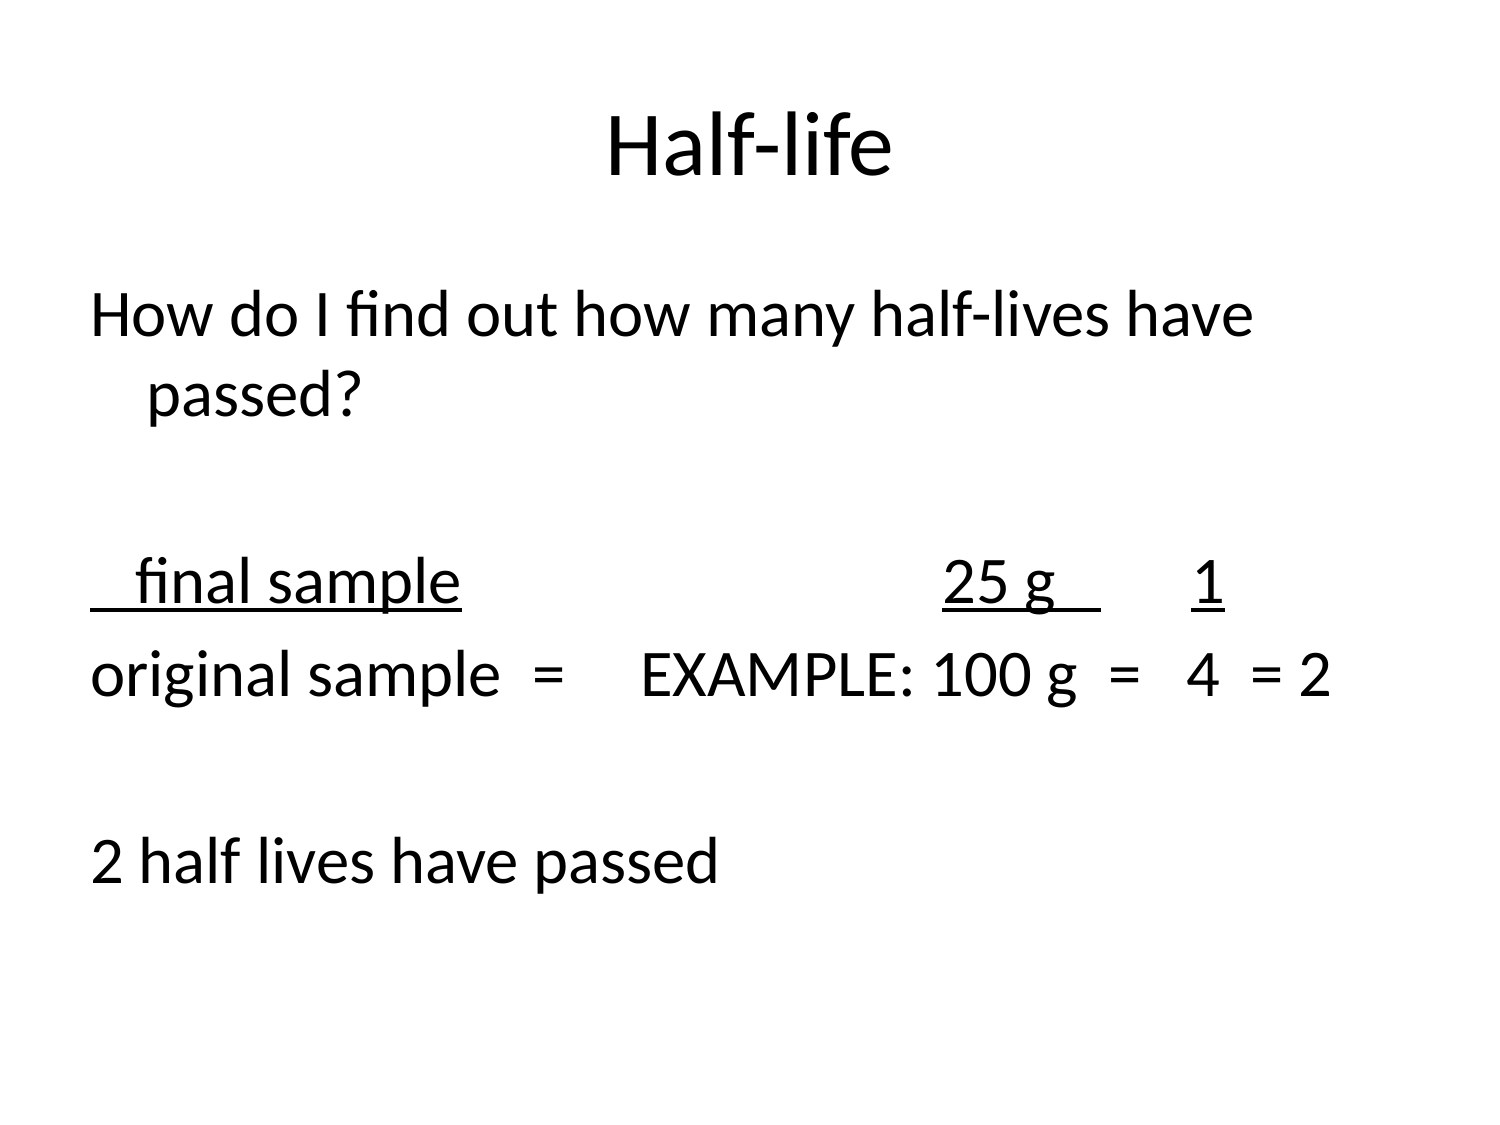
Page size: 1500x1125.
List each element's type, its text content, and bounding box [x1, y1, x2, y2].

list How do I find out how many half-lives have passed? final sample 25 g 1 original sample = EXAMPLE: 100 g = 4 = 2 2 half lives have passed [75, 262, 1425, 1005]
title Half-life [75, 45, 1425, 233]
